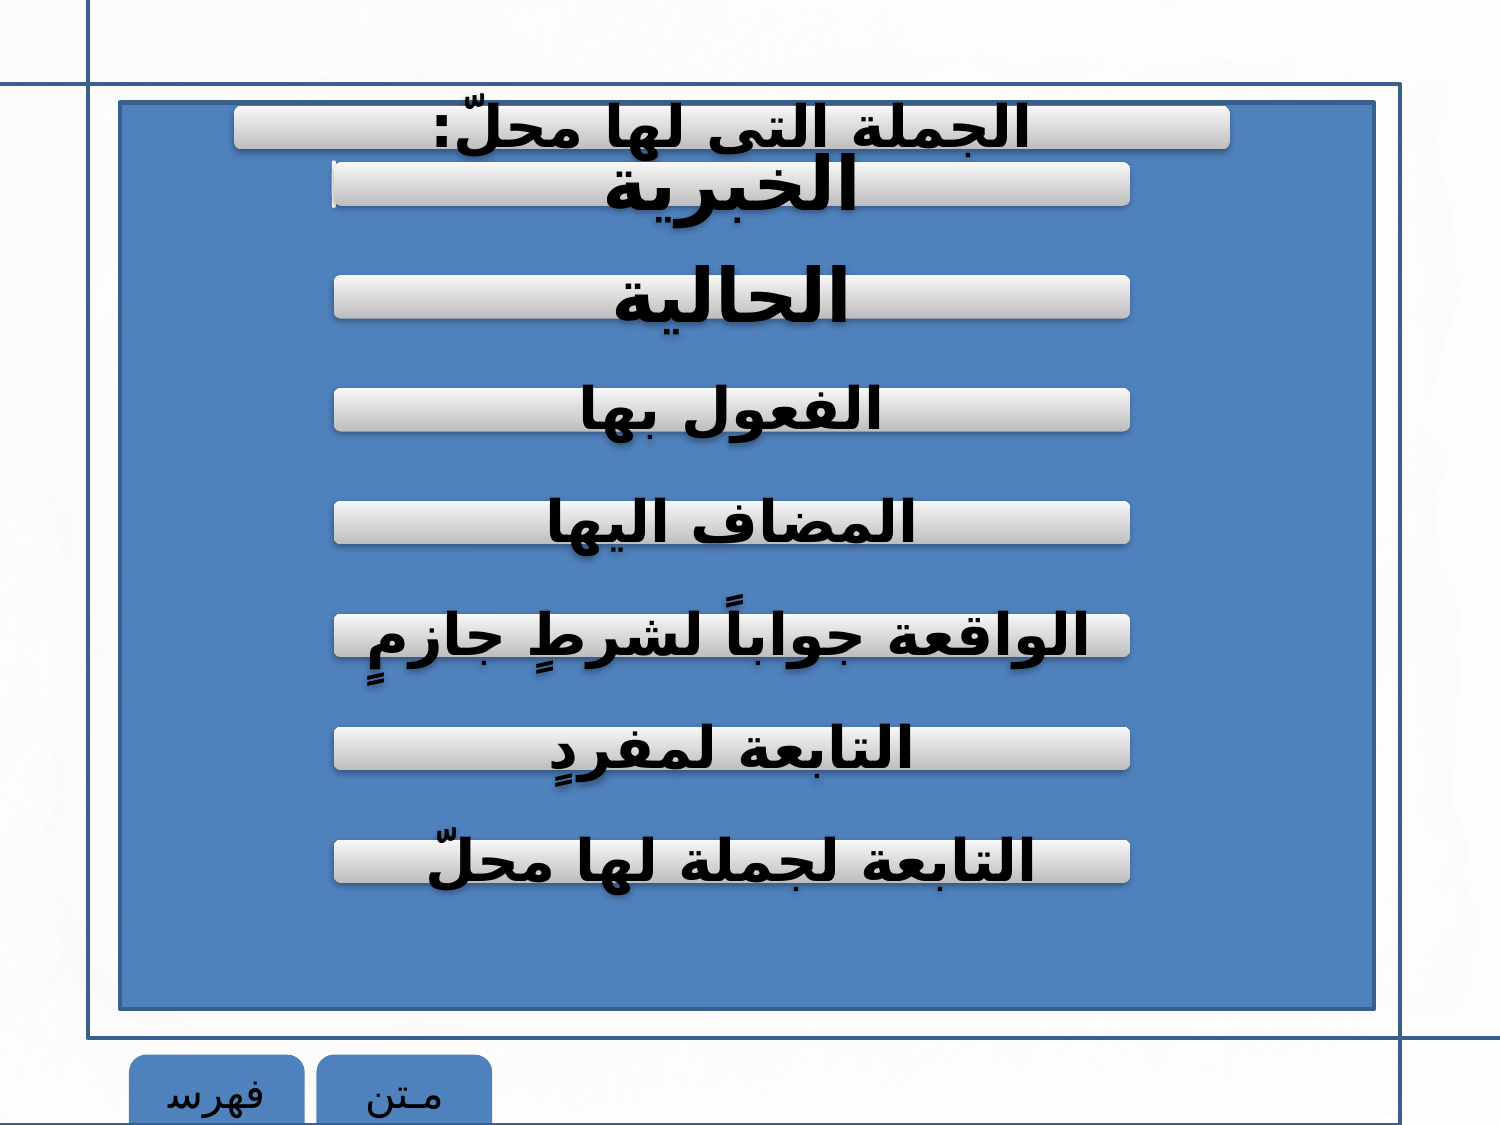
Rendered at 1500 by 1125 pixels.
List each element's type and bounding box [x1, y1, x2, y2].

text_box [109, 105, 1355, 997]
text_box [86, 0, 1500, 1040]
text_box [0, 82, 1402, 1125]
text_box [118, 100, 1376, 1011]
